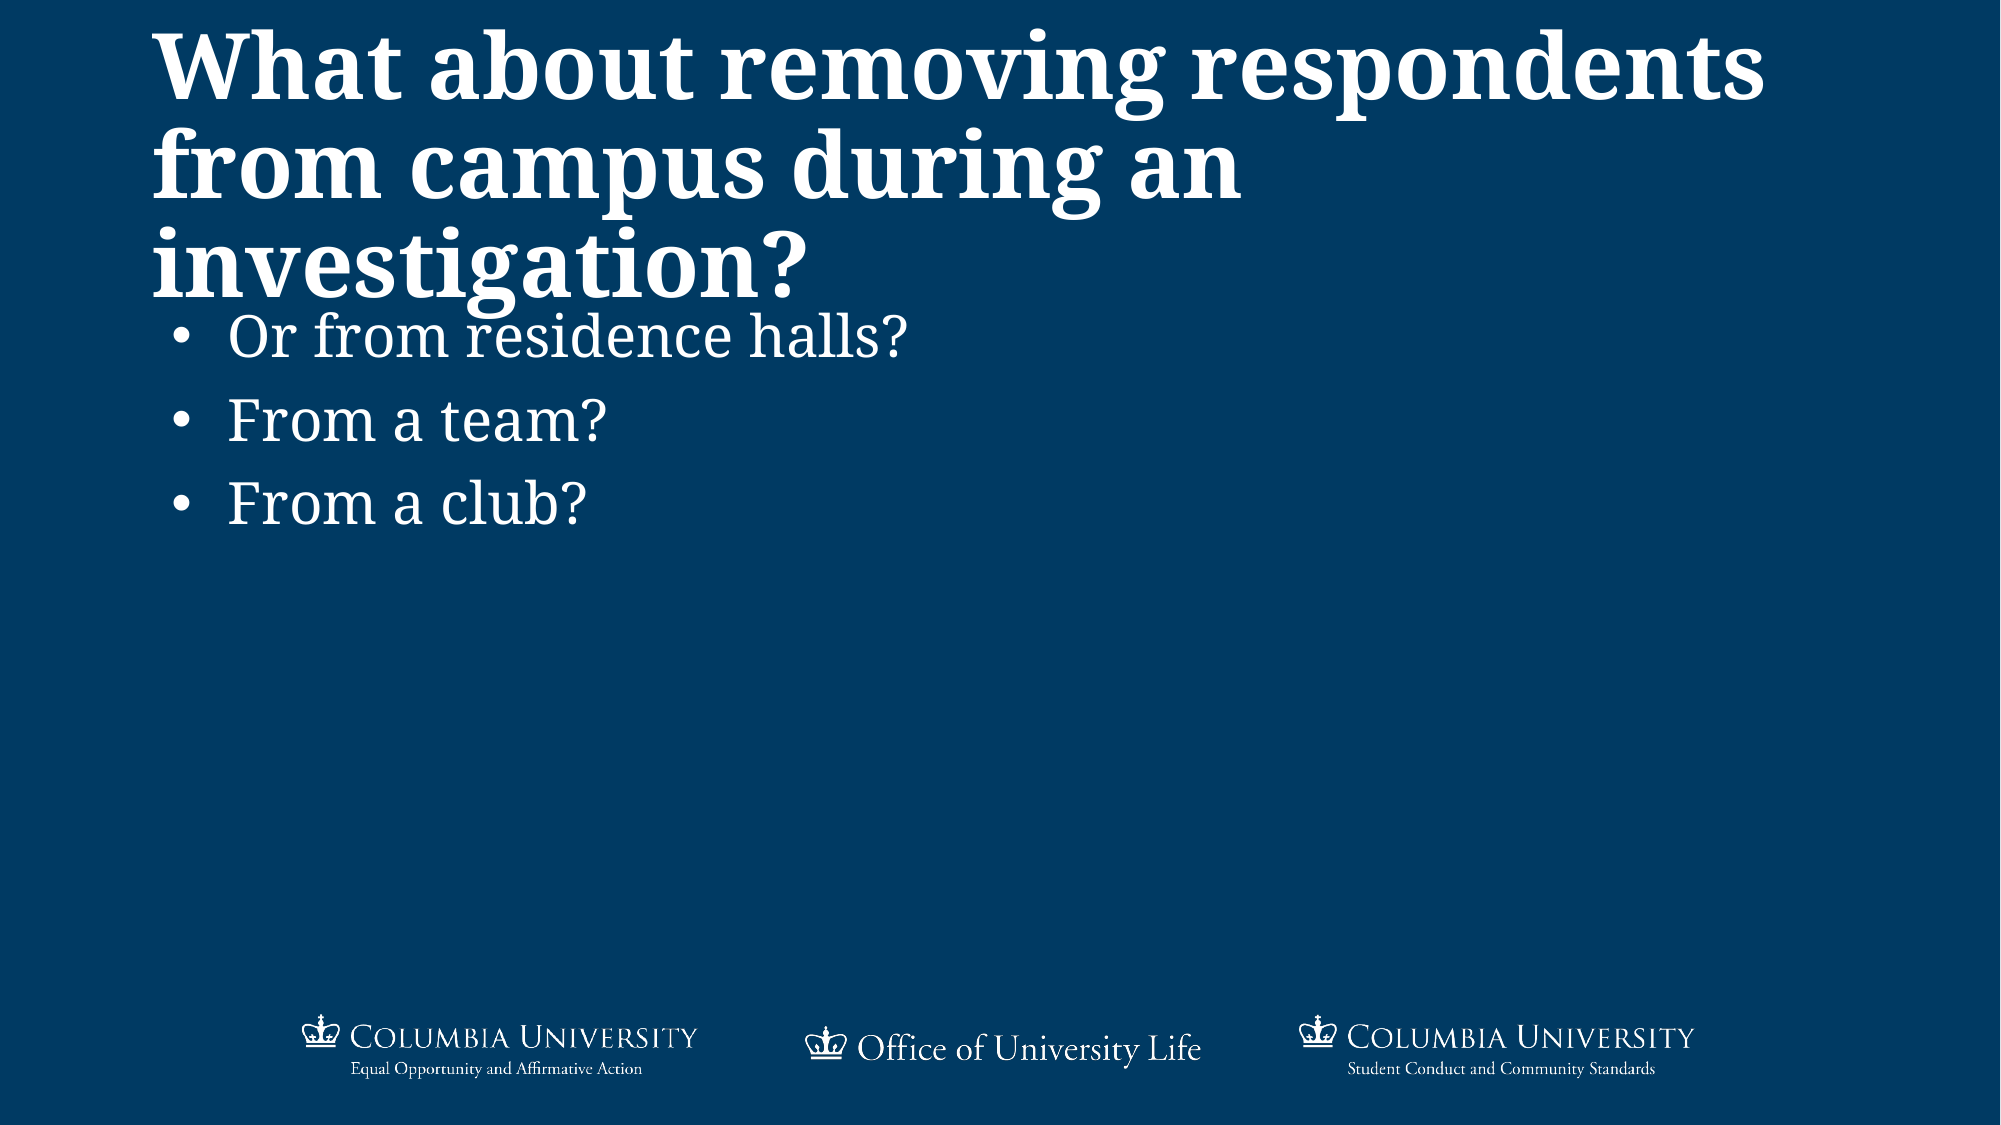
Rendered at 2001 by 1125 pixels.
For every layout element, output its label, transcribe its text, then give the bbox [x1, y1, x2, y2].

title What about removing respondents from campus during an investigation? [137, 59, 1863, 278]
picture [799, 1023, 1202, 1072]
picture [300, 1014, 703, 1083]
list Or from residence halls? From a team? From a club? [137, 299, 1863, 1014]
picture [1297, 1014, 1700, 1083]
